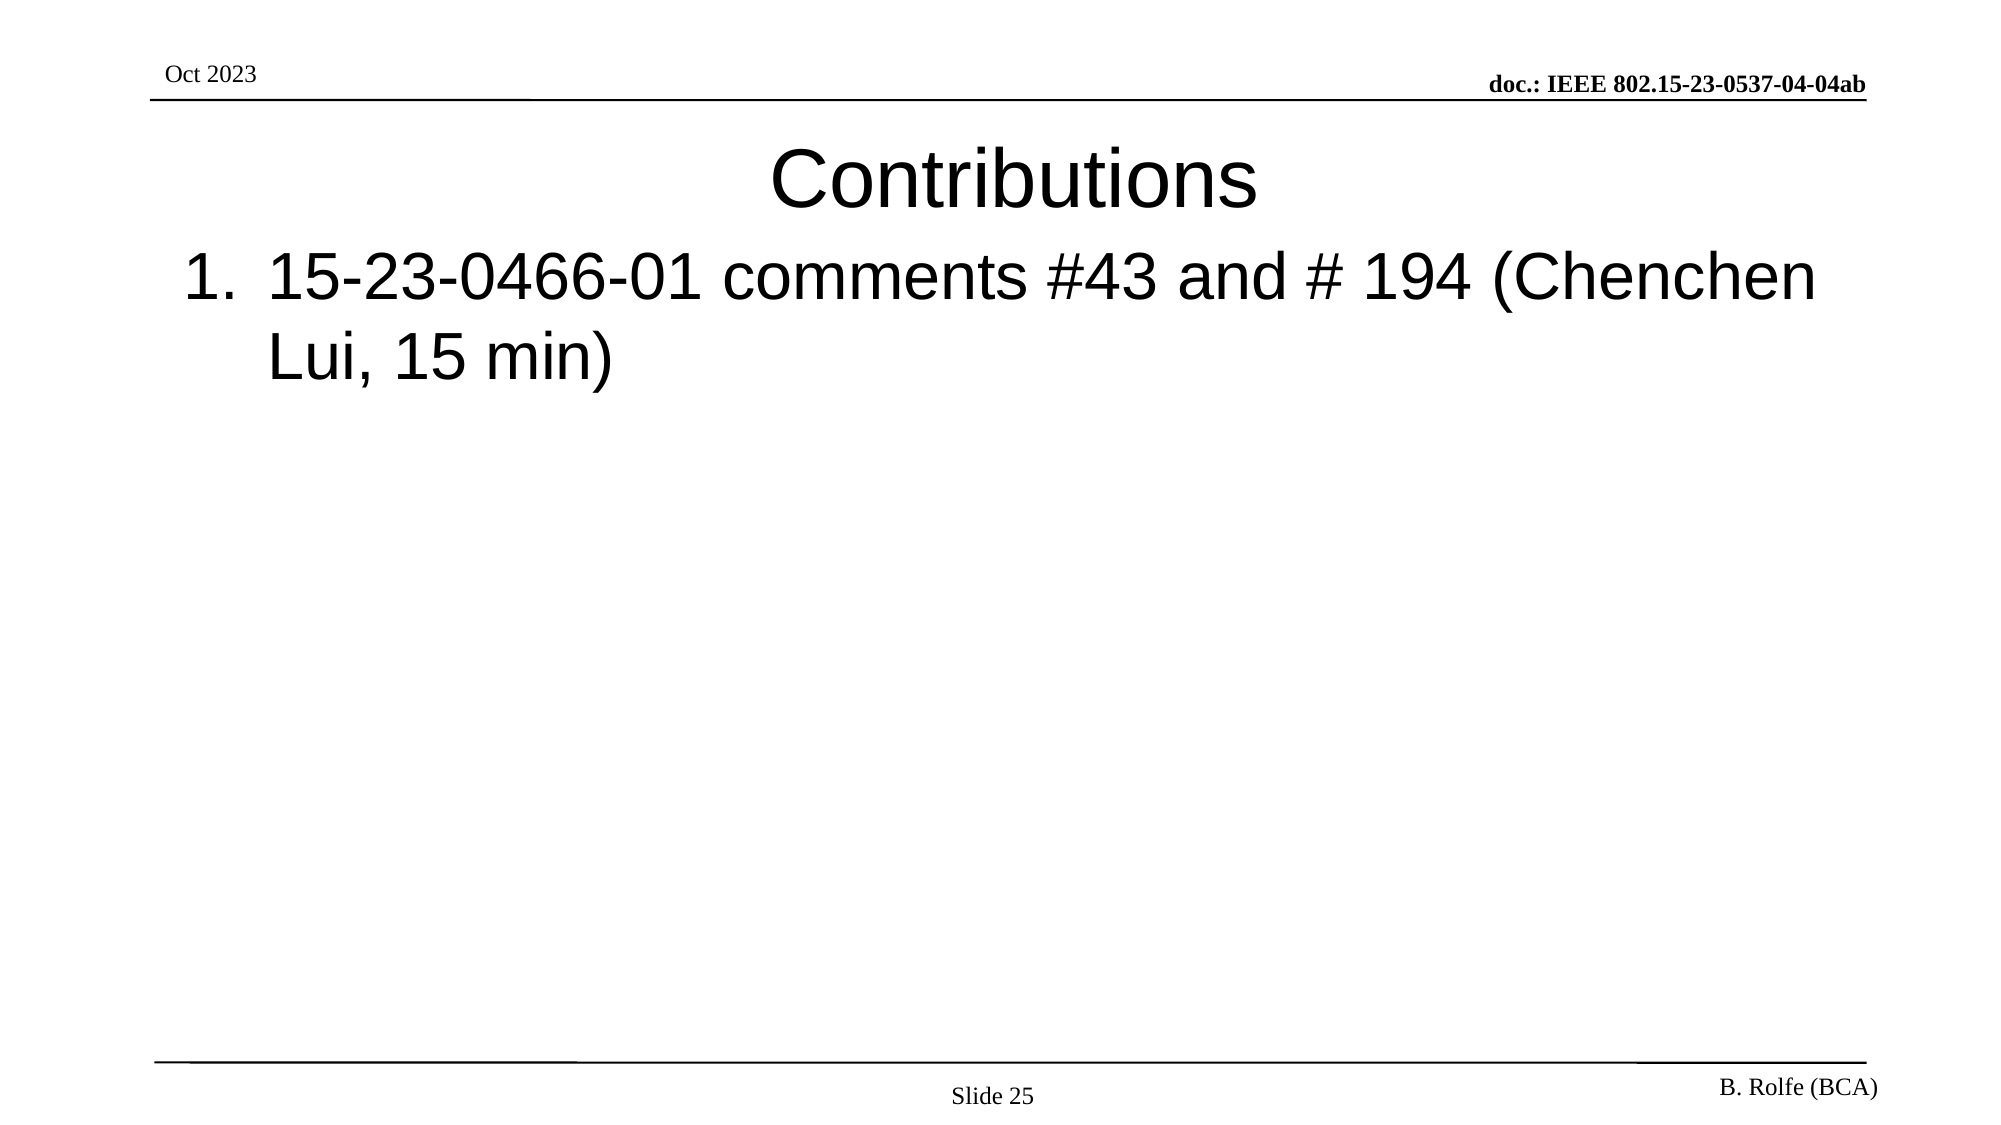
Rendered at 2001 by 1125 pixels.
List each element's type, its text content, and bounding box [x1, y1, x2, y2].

slide_number Slide 25 [921, 1075, 1065, 1115]
title Contributions [165, 112, 1864, 237]
list 15-23-0466-01 comments #43 and # 194 (Chenchen Lui, 15 min) [167, 224, 1867, 1024]
